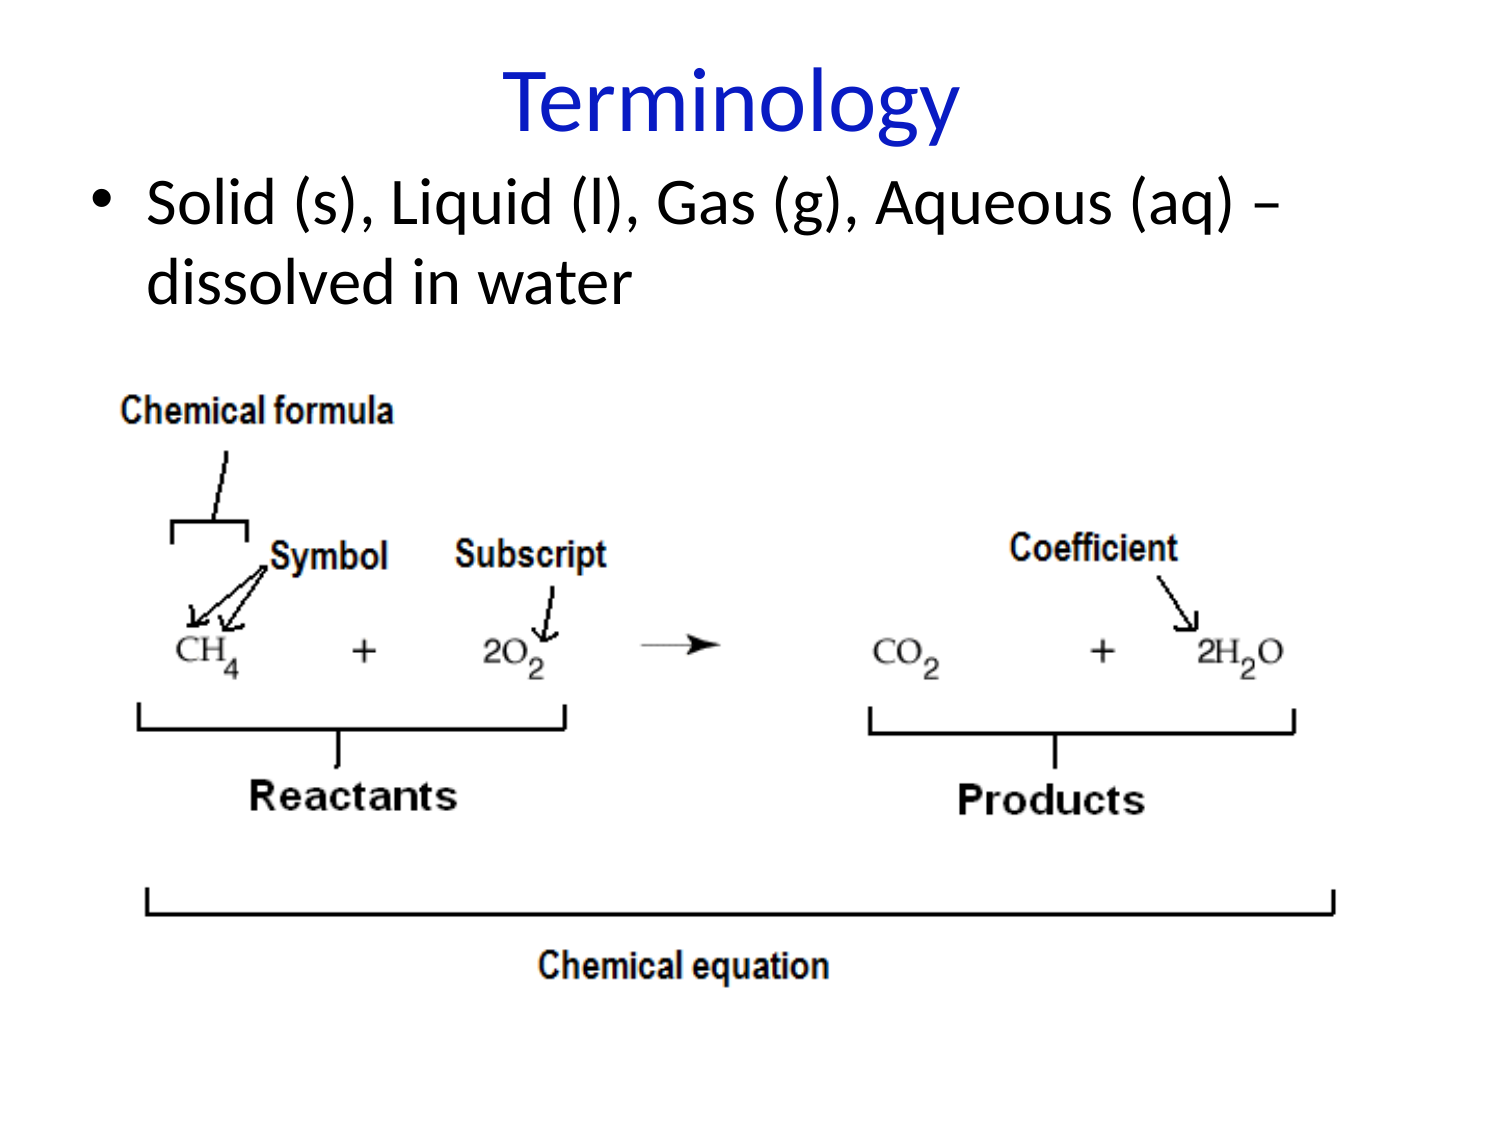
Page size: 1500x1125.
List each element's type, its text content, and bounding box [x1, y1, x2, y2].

picture [74, 337, 1388, 1048]
title Terminology [56, 0, 1407, 189]
list Solid (s), Liquid (l), Gas (g), Aqueous (aq) – dissolved in water [75, 149, 1425, 1005]
